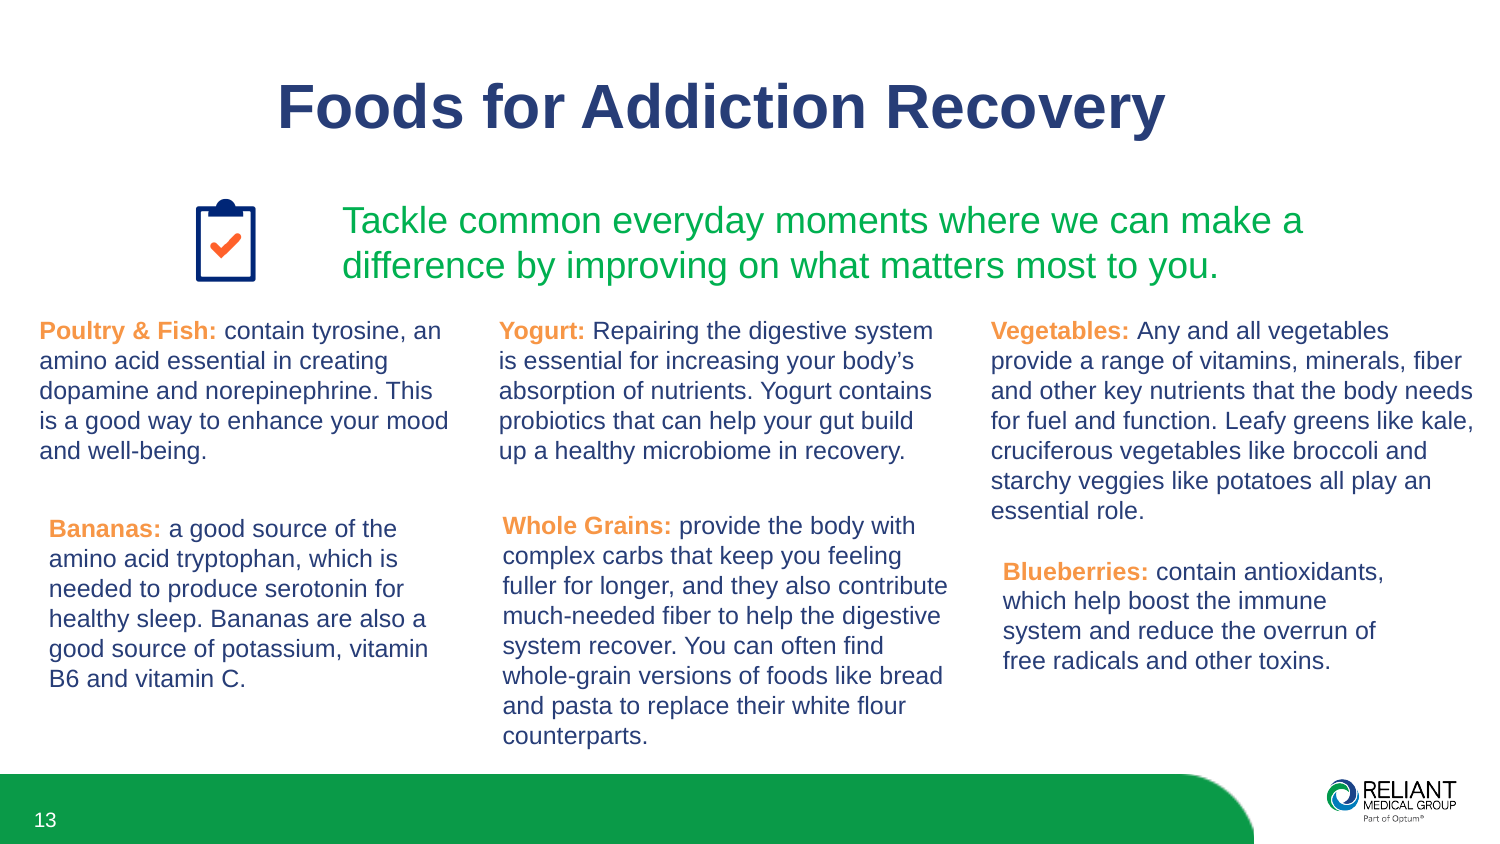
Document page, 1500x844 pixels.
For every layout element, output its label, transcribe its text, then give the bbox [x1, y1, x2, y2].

text_box Tackle common everyday moments where we can make a difference by improving on what matters most to you. [327, 188, 1400, 293]
picture [1298, 760, 1480, 839]
text_box Foods for Addiction Recovery [101, 58, 1344, 149]
text_box Poultry & Fish: contain tyrosine, an amino acid essential in creating dopamine and norepinephrine. This is a good way to enhance your mood and well-being. [24, 307, 473, 472]
text_box Blueberries: contain antioxidants, which help boost the immune system and reduce the overrun of free radicals and other toxins. [988, 547, 1418, 683]
text_box Whole Grains: provide the body with complex carbs that keep you feeling fuller for longer, and they also contribute much-needed fiber to help the digestive system recover. You can often find whole-grain versions of foods like bread and pasta to replace their white flour counterparts. [487, 502, 973, 757]
text_box Yogurt: Repairing the digestive system is essential for increasing your body’s absorption of nutrients. Yogurt contains probiotics that can help your gut build up a healthy microbiome in recovery. [484, 307, 965, 472]
slide_number 13 [19, 799, 332, 841]
text_box Bananas: a good source of the amino acid tryptophan, which is needed to produce serotonin for healthy sleep. Bananas are also a good source of potassium, vitamin B6 and vitamin C. [34, 505, 473, 745]
text_box Vegetables: Any and all vegetables provide a range of vitamins, minerals, fiber and other key nutrients that the body needs for fuel and function. Leafy greens like kale, cruciferous vegetables like broccoli and starchy veggies like potatoes all play an essential role. [976, 307, 1492, 532]
picture [174, 189, 276, 291]
